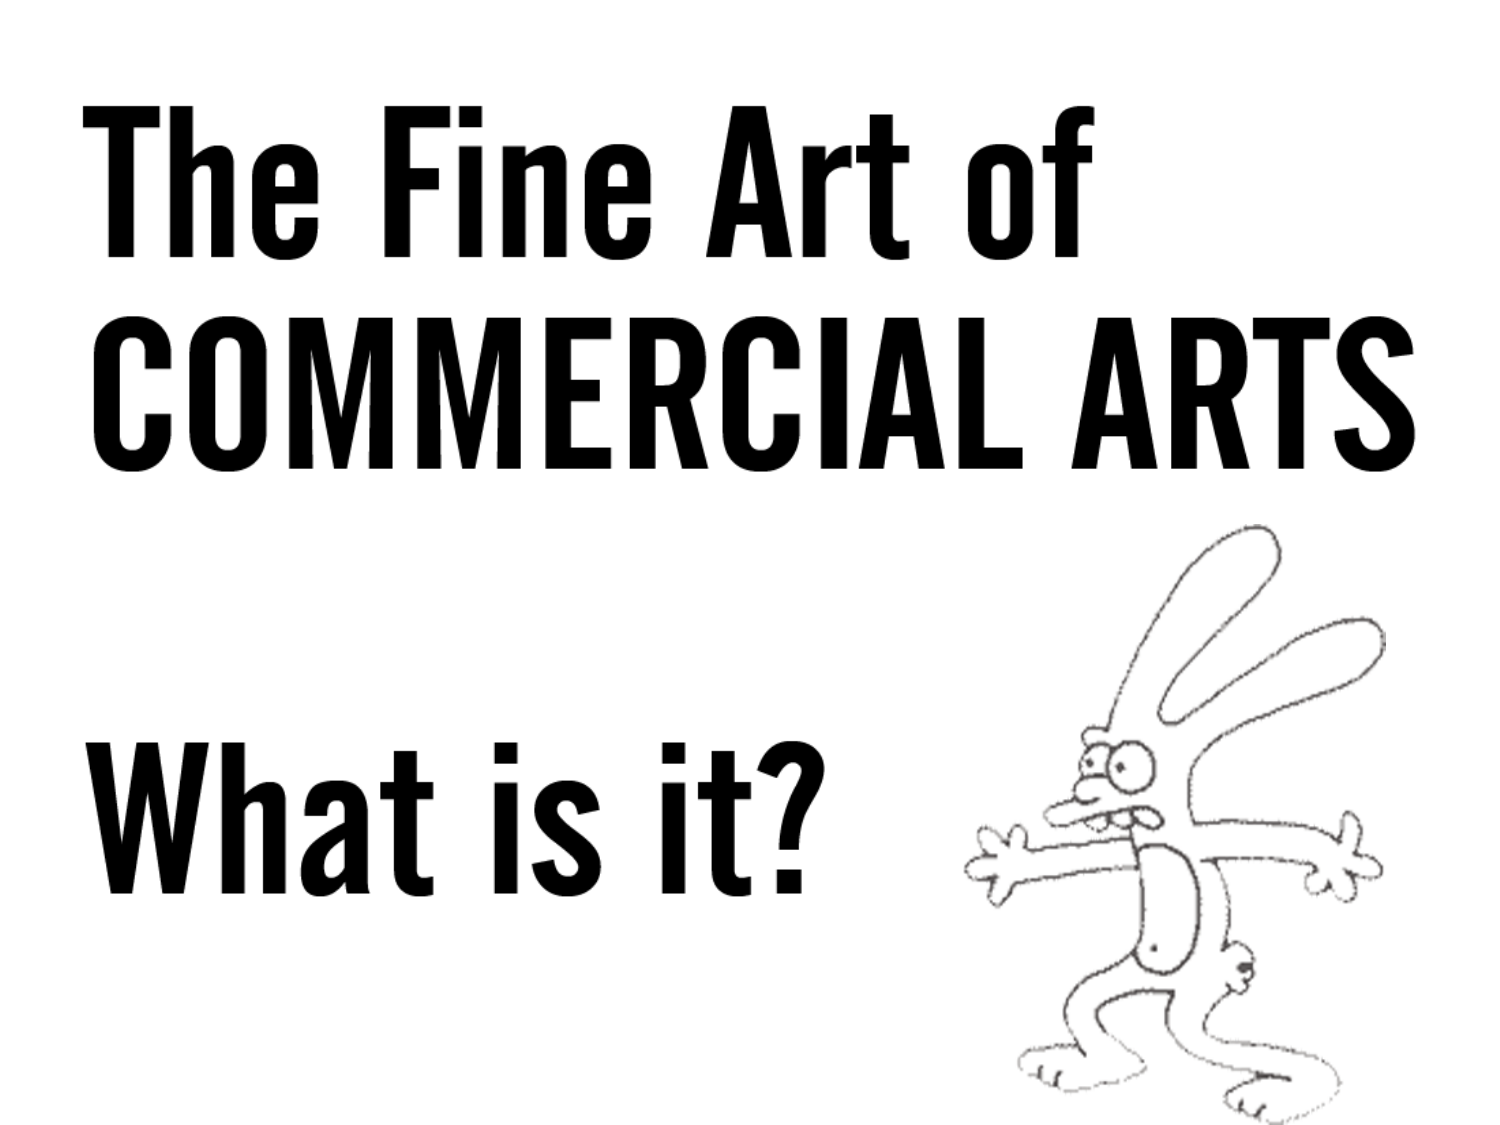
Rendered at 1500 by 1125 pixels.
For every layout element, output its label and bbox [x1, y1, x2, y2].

text_box [0, 0, 1500, 1125]
text_box [962, 524, 1386, 1125]
